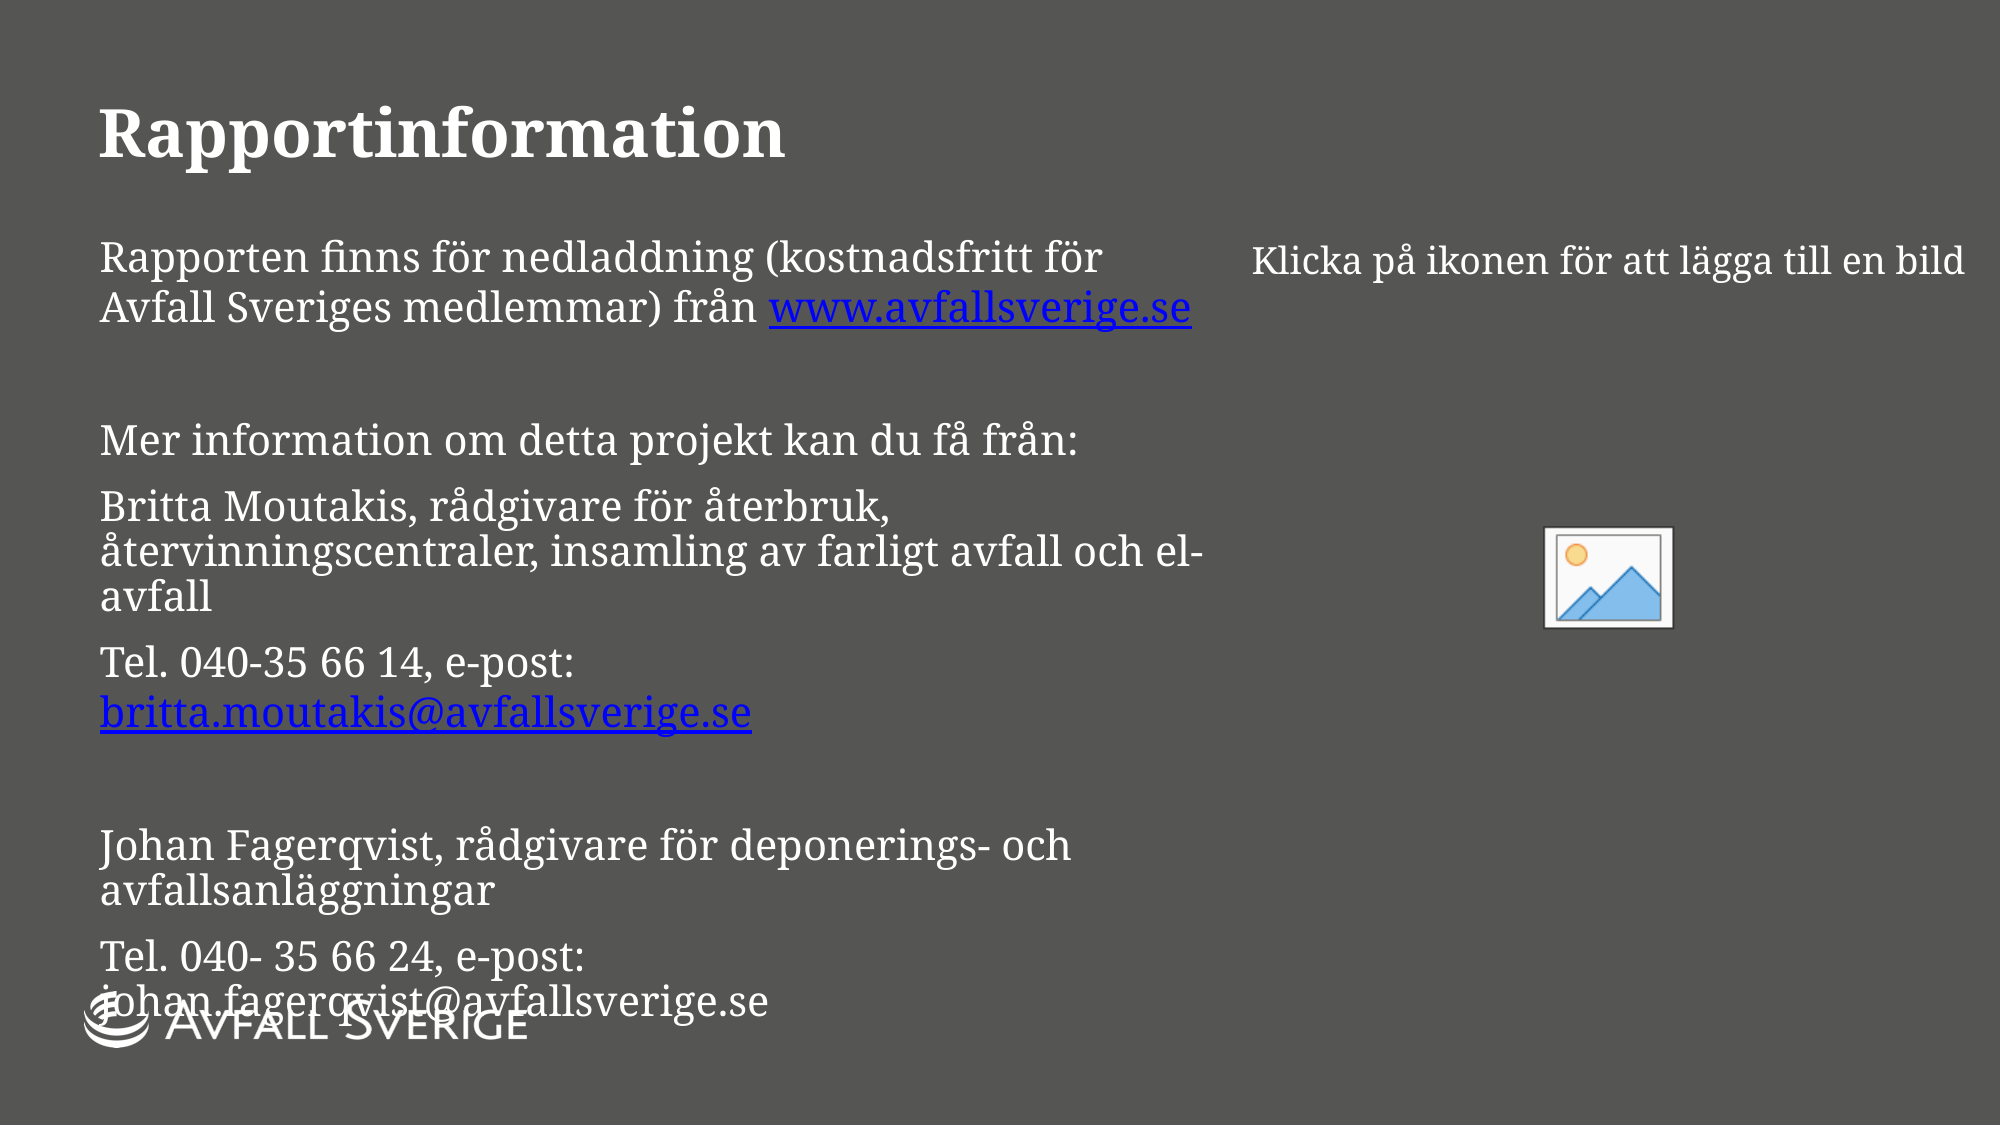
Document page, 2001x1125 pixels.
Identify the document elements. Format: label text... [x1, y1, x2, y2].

picture [1302, 229, 1916, 928]
list Rapporten finns för nedladdning (kostnadsfritt för Avfall Sveriges medlemmar) från www.avfallsverige.se Mer information om detta projekt kan du få från: Britta Moutakis, rådgivare för återbruk, återvinningscentraler, insamling av farligt avfall och el-avfall Tel. 040-35 66 14, e-post: britta.moutakis@avfallsverige.se Johan Fagerqvist, rådgivare för deponerings- och avfallsanläggningar Tel. 040- 35 66 24, e-post: johan.fagerqvist@avfallsverige.se [84, 229, 1235, 928]
picture [84, 991, 528, 1048]
title Rapportinformation [83, 84, 1235, 189]
